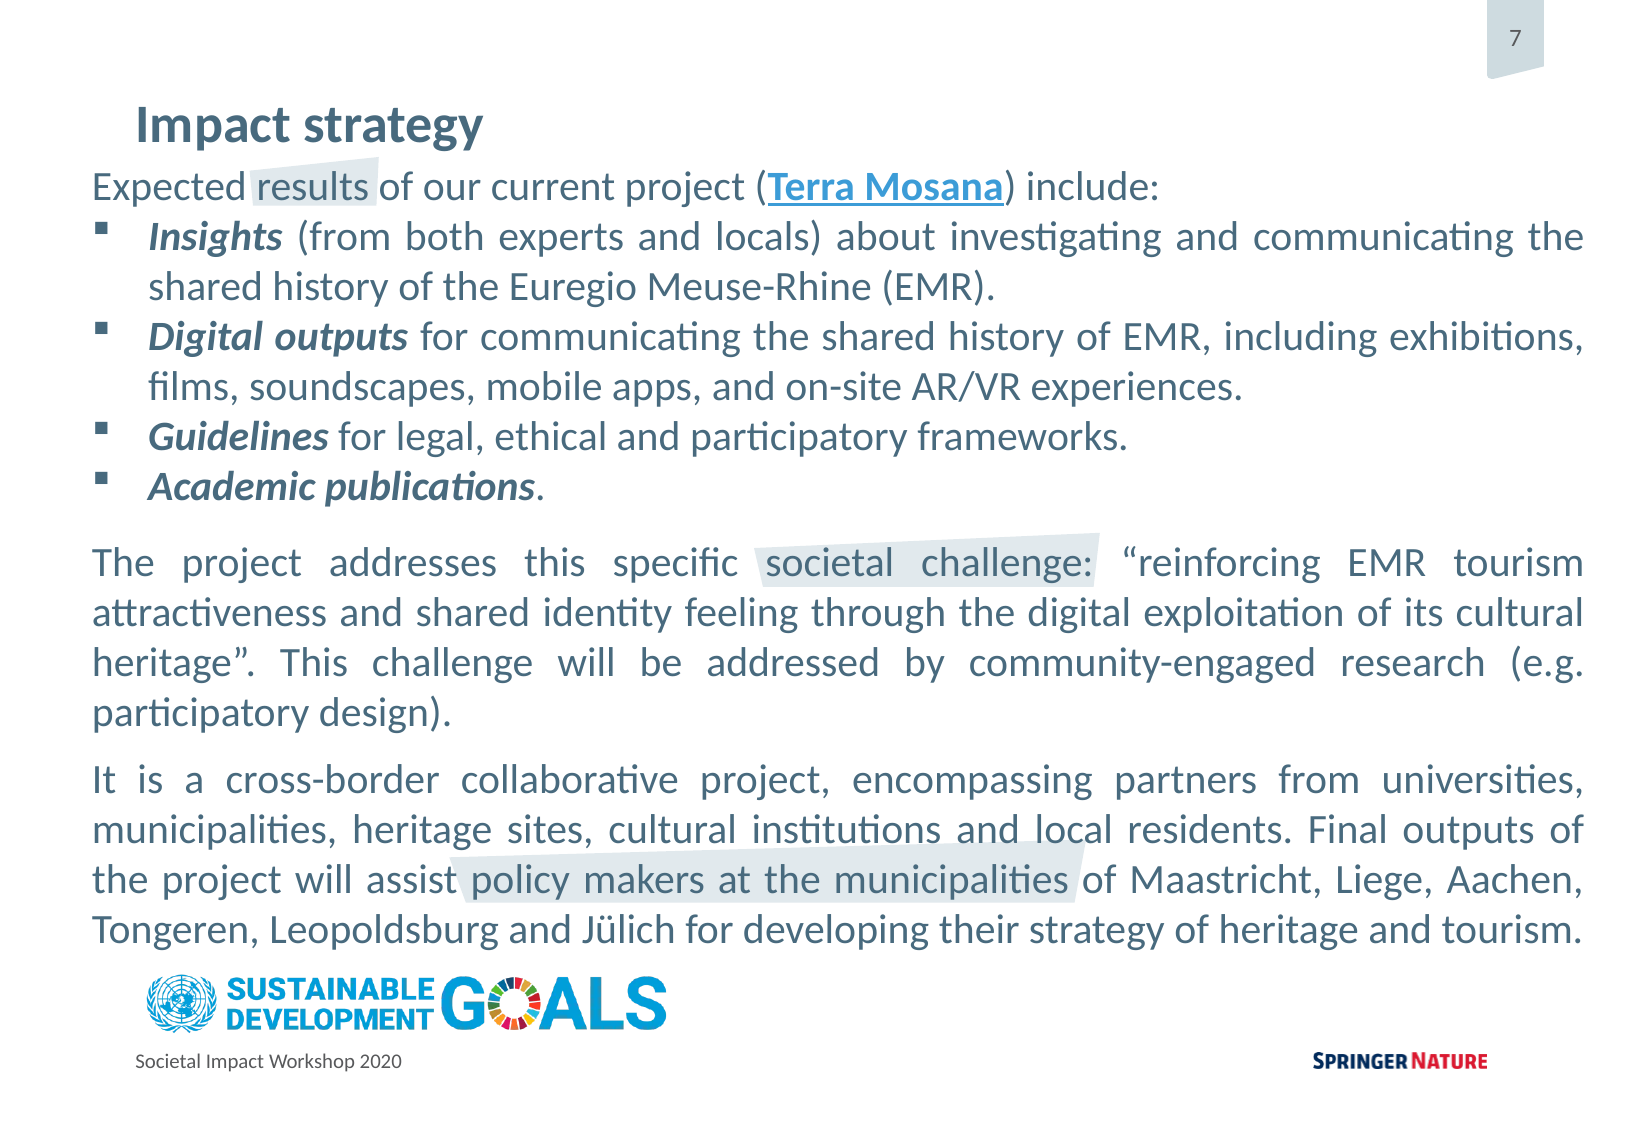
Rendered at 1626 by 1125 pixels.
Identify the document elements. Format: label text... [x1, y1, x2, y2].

text_box Expected results of our current project (Terra Mosana) include: Insights (from both experts and locals) about investigating and communicating the shared history of the Euregio Meuse-Rhine (EMR). Digital outputs for communicating the shared history of EMR, including exhibitions, films, soundscapes, mobile apps, and on-site AR/VR experiences. Guidelines for legal, ethical and participatory frameworks. Academic publications. [77, 151, 1600, 517]
text_box The project addresses this specific societal challenge: “reinforcing EMR tourism attractiveness and shared identity feeling through the digital exploitation of its cultural heritage”. This challenge will be addressed by community-engaged research (e.g. participatory design). [77, 527, 1600, 743]
picture [133, 960, 682, 1047]
text_box It is a cross-border collaborative project, encompassing partners from universities, municipalities, heritage sites, cultural institutions and local residents. Final outputs of the project will assist policy makers at the municipalities of Maastricht, Liege, Aachen, Tongeren, Leopoldsburg and Jülich for developing their strategy of heritage and tourism. [77, 744, 1600, 960]
picture [1313, 1052, 1487, 1069]
text_box Impact strategy [135, 88, 1487, 149]
